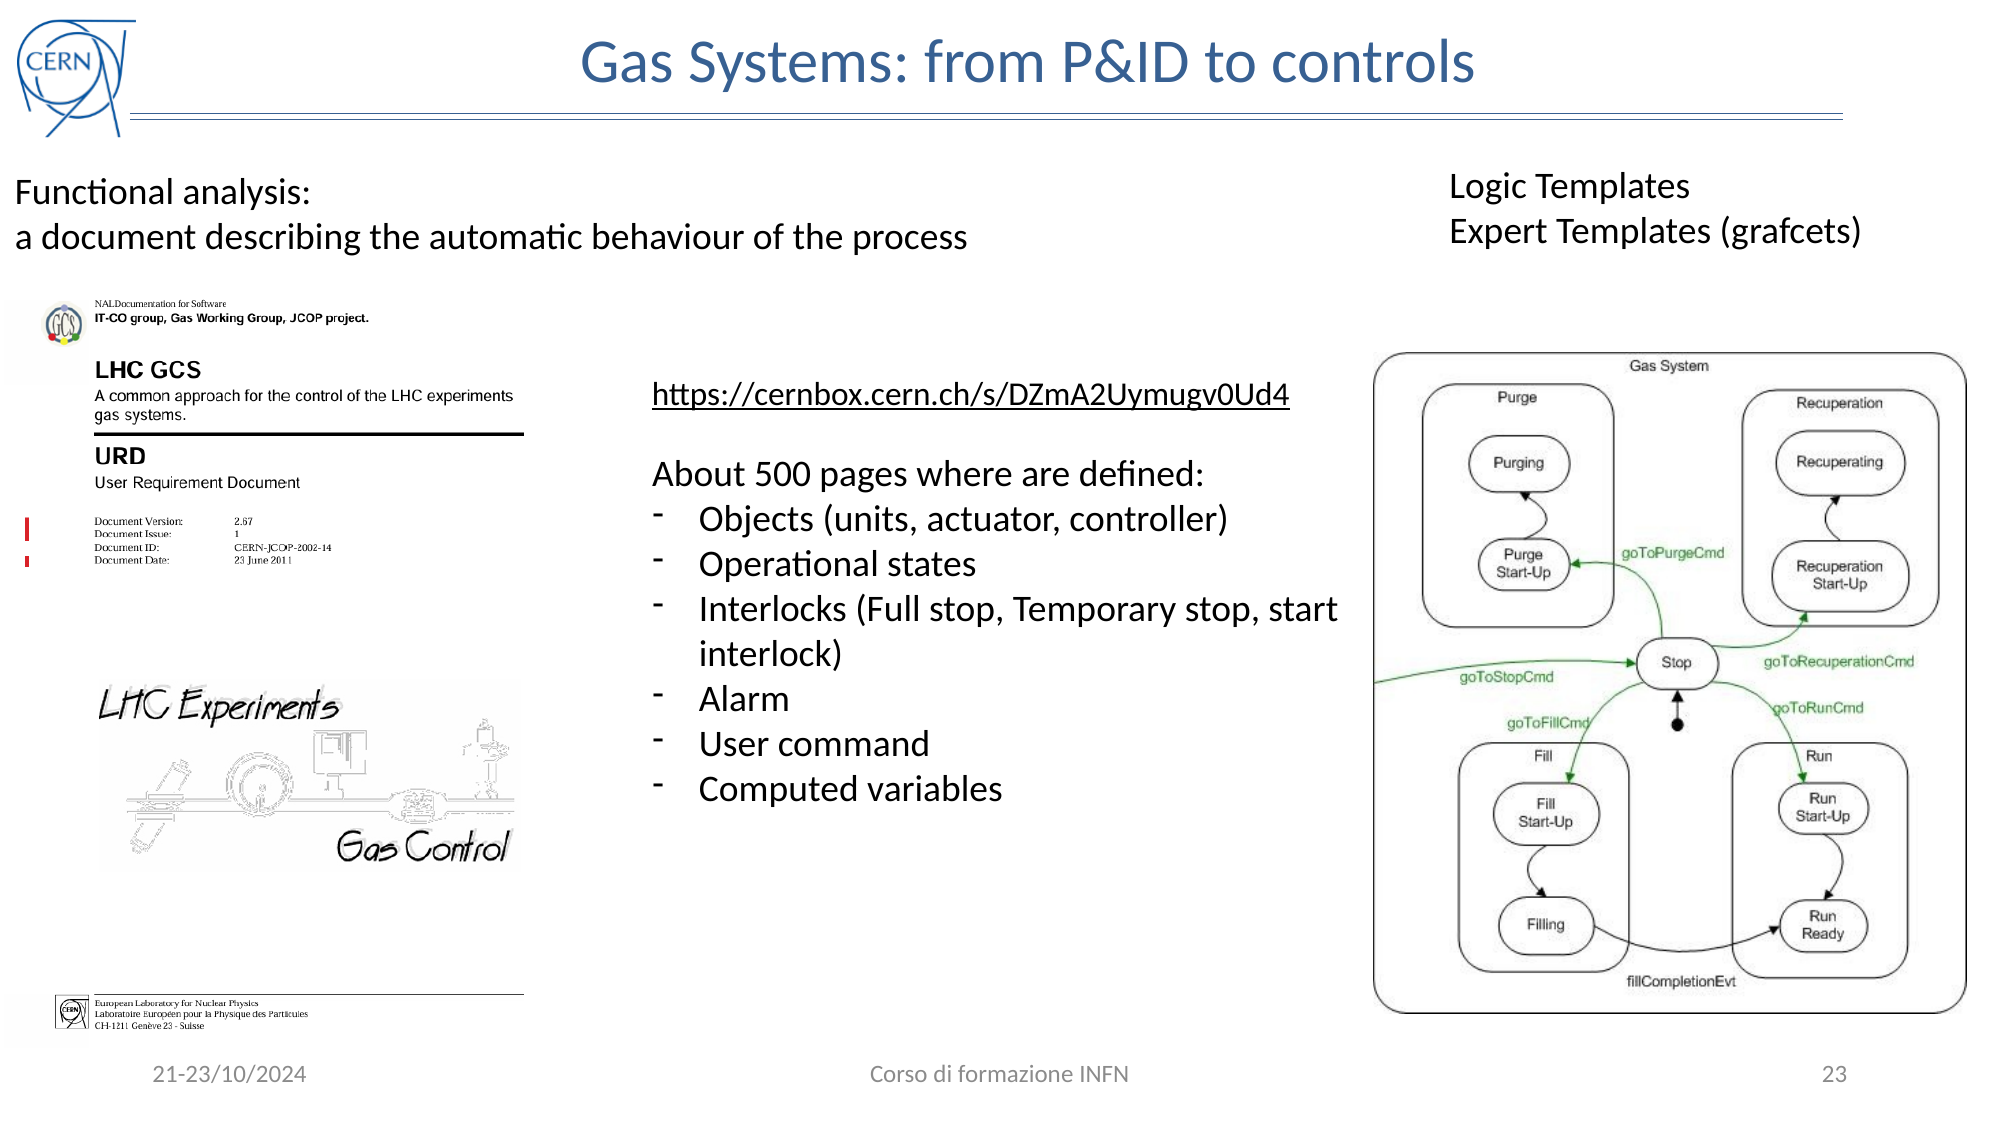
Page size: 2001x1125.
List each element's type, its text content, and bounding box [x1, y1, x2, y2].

picture [1373, 352, 1967, 1014]
text_box Functional analysis: a document describing the automatic behaviour of the process [0, 159, 1000, 264]
picture [17, 19, 136, 138]
picture [0, 262, 569, 1048]
text_box Gas Systems: from P&ID to controls [195, 3, 1863, 111]
text_box Logic Templates Expert Templates (grafcets) [1434, 153, 1914, 259]
slide_number 23 [1412, 1042, 1863, 1103]
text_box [129, 113, 1843, 120]
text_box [637, 365, 1373, 820]
footer Corso di formazione INFN [662, 1042, 1338, 1103]
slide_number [137, 1042, 588, 1103]
